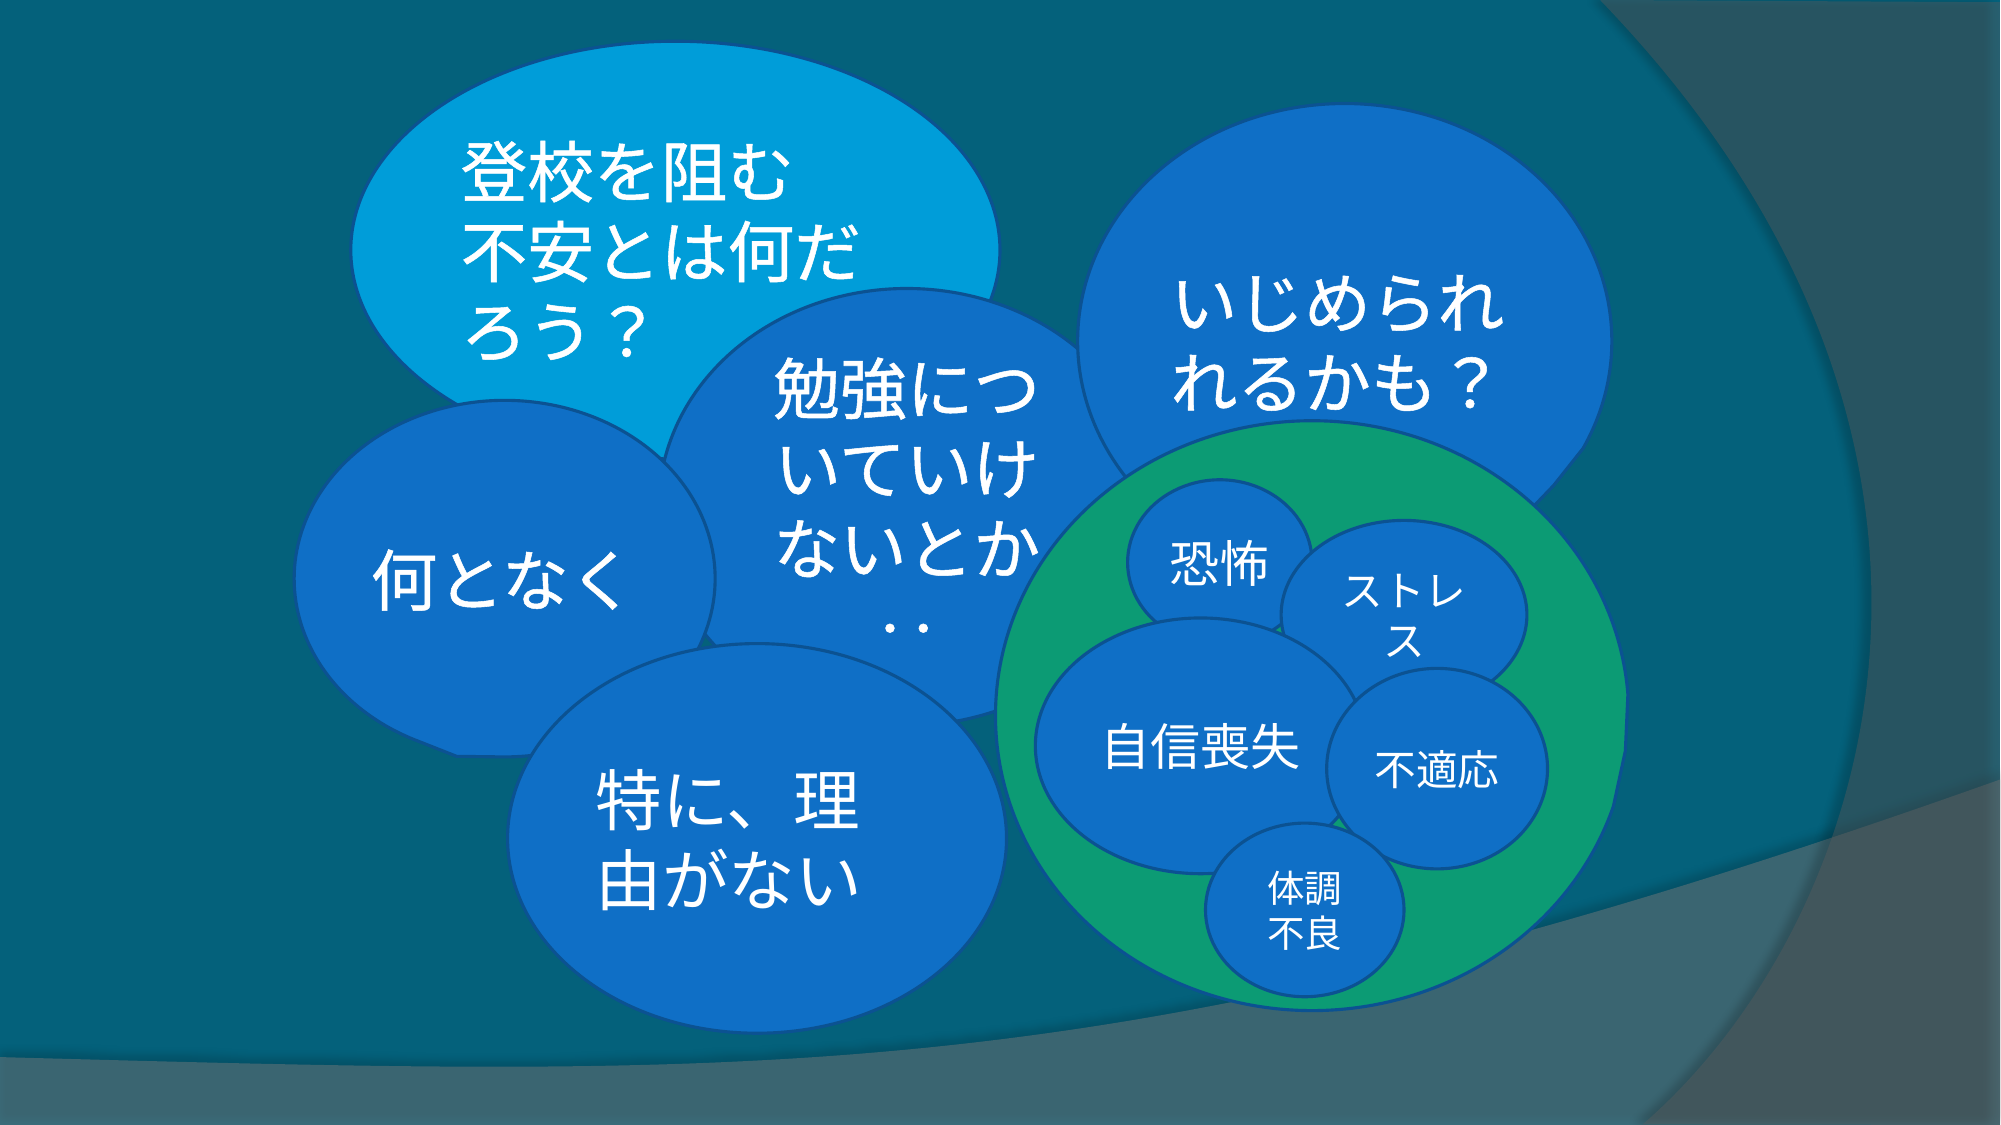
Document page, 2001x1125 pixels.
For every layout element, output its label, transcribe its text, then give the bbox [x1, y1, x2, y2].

text_box 自信喪失 [1033, 616, 1356, 876]
text_box ストレス [1279, 518, 1529, 697]
text_box 特に、理由がない [506, 642, 1009, 1035]
text_box いじめられれるかも？ [1076, 101, 1614, 505]
text_box 不適応 [1325, 666, 1550, 871]
text_box 体調不良 [1203, 821, 1406, 999]
text_box 何となく [292, 398, 717, 759]
text_box 登校を阻む 不安とは何だろう？ [349, 39, 1002, 458]
text_box 恐怖 [1126, 478, 1313, 630]
text_box 勉強についていけないとか‥ [663, 286, 1122, 722]
text_box [993, 419, 1630, 1013]
